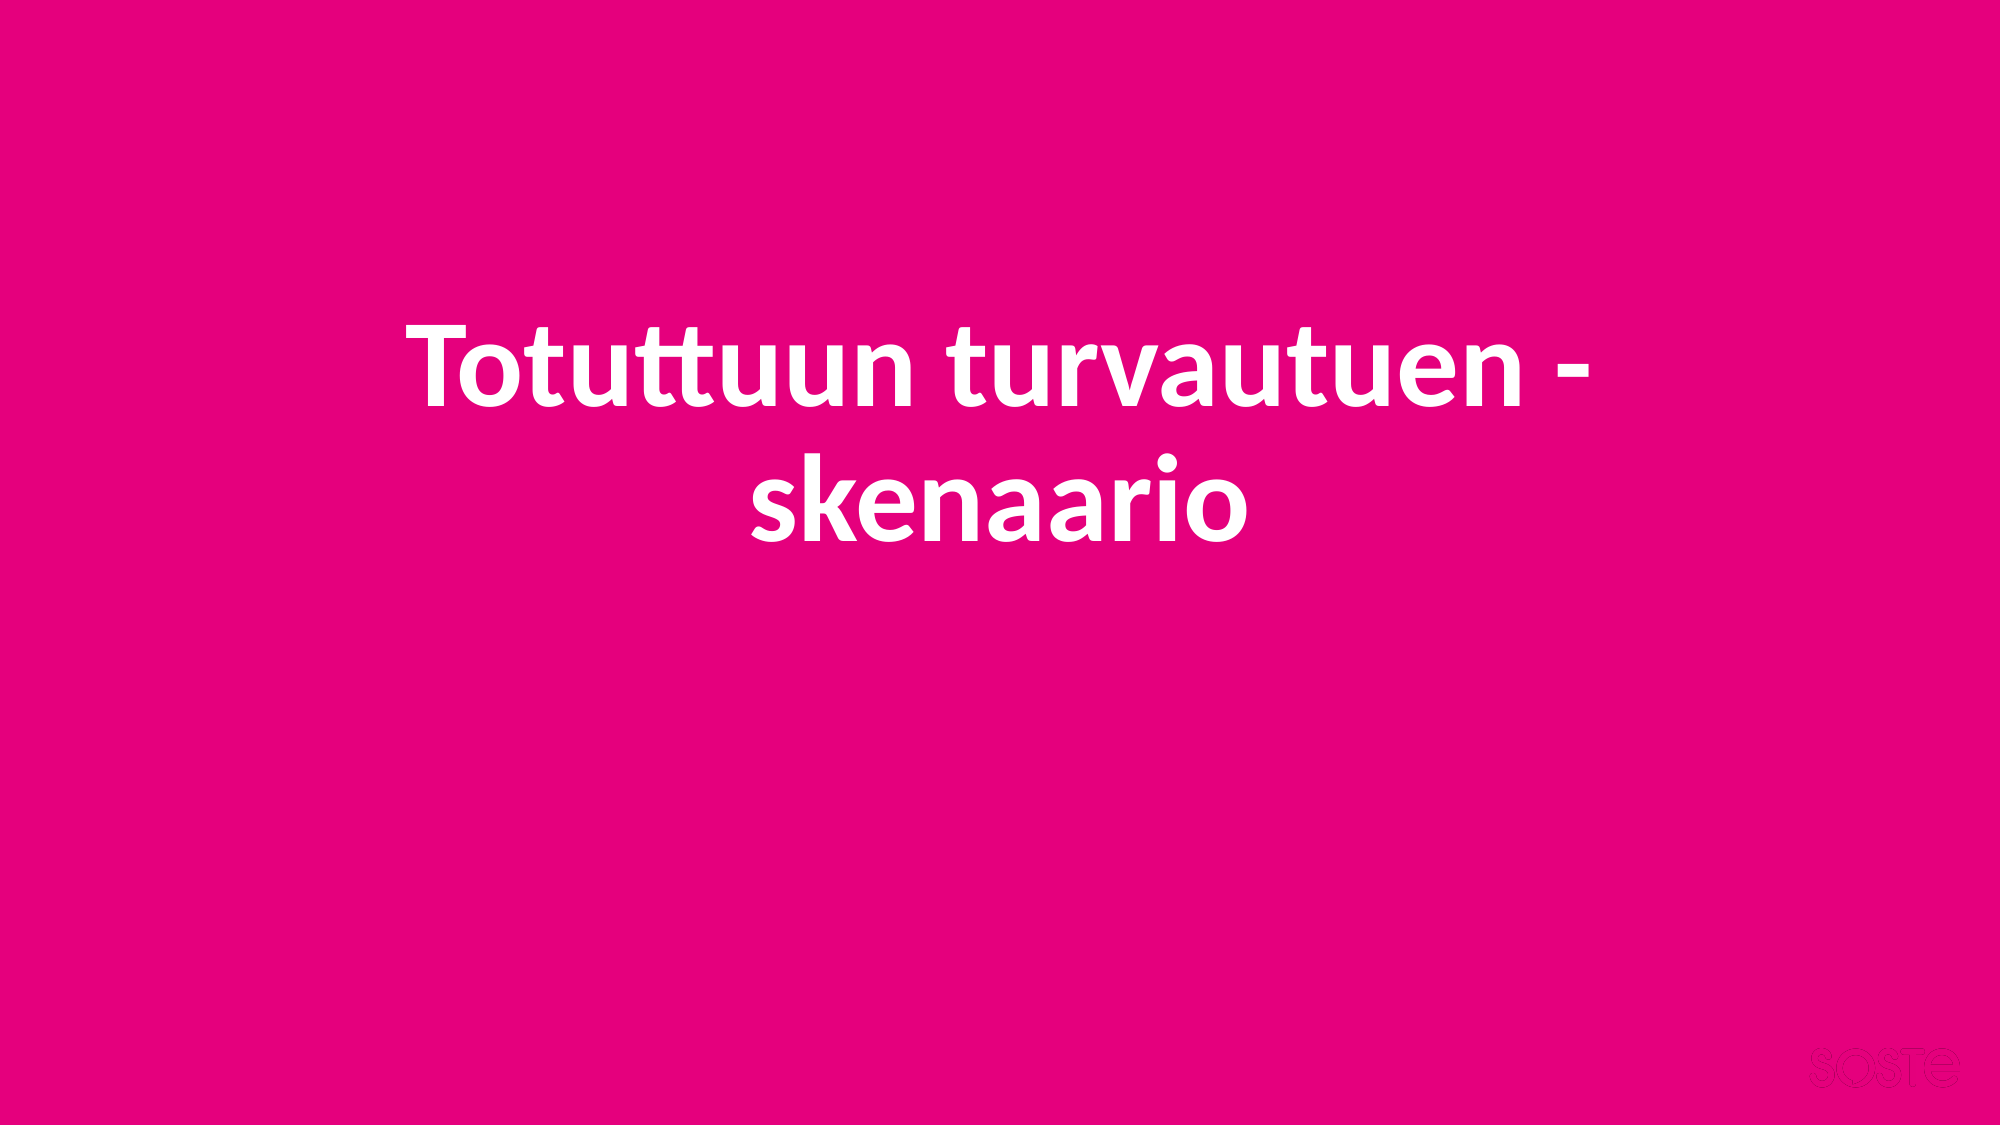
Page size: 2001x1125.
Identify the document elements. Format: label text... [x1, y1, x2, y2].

picture [1798, 1033, 1972, 1106]
title Totuttuun turvautuen -skenaario [249, 184, 1750, 576]
